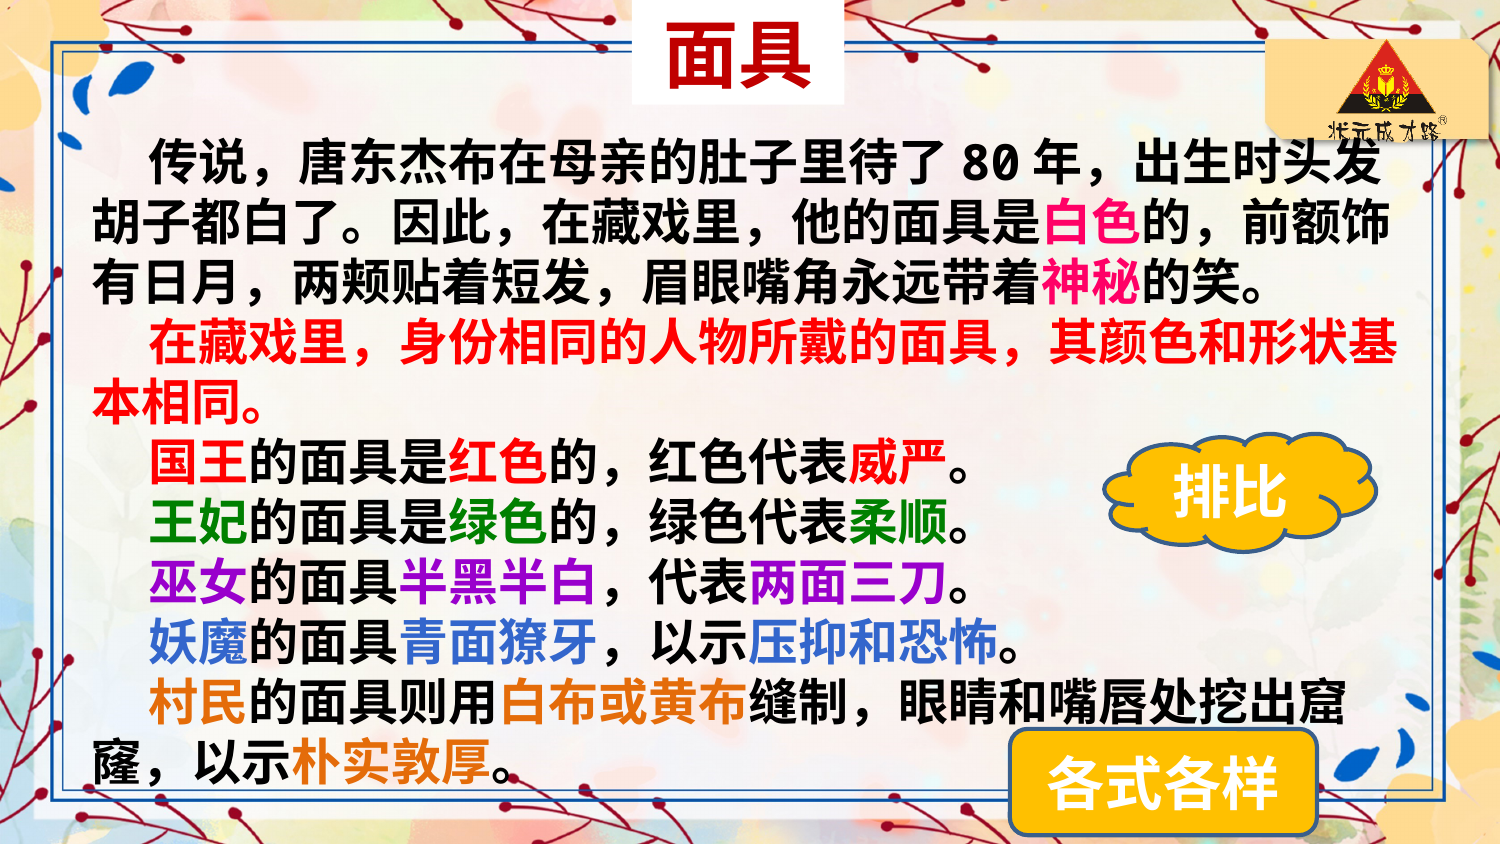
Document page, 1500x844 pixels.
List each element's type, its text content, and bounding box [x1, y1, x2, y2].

text_box 传说，唐东杰布在母亲的肚子里待了80年，出生时头发胡子都白了。因此，在藏戏里，他的面具是白色的，前额饰有日月，两颊贴着短发，眉眼嘴角永远带着神秘的笑。 在藏戏里，身份相同的人物所戴的面具，其颜色和形状基本相同。 国王的面具是红色的，红色代表威严。 王妃的面具是绿色的，绿色代表柔顺。 巫女的面具半黑半白，代表两面三刀。 妖魔的面具青面獠牙，以示压抑和恐怖。 村民的面具则用白布或黄布缝制，眼睛和嘴唇处挖出窟窿，以示朴实敦厚。 [76, 123, 1436, 798]
text_box 各式各样 [1007, 726, 1320, 838]
picture [0, 0, 1500, 844]
text_box 面具 [631, 0, 845, 105]
text_box [53, 43, 857, 155]
text_box 排比 [1102, 431, 1379, 555]
